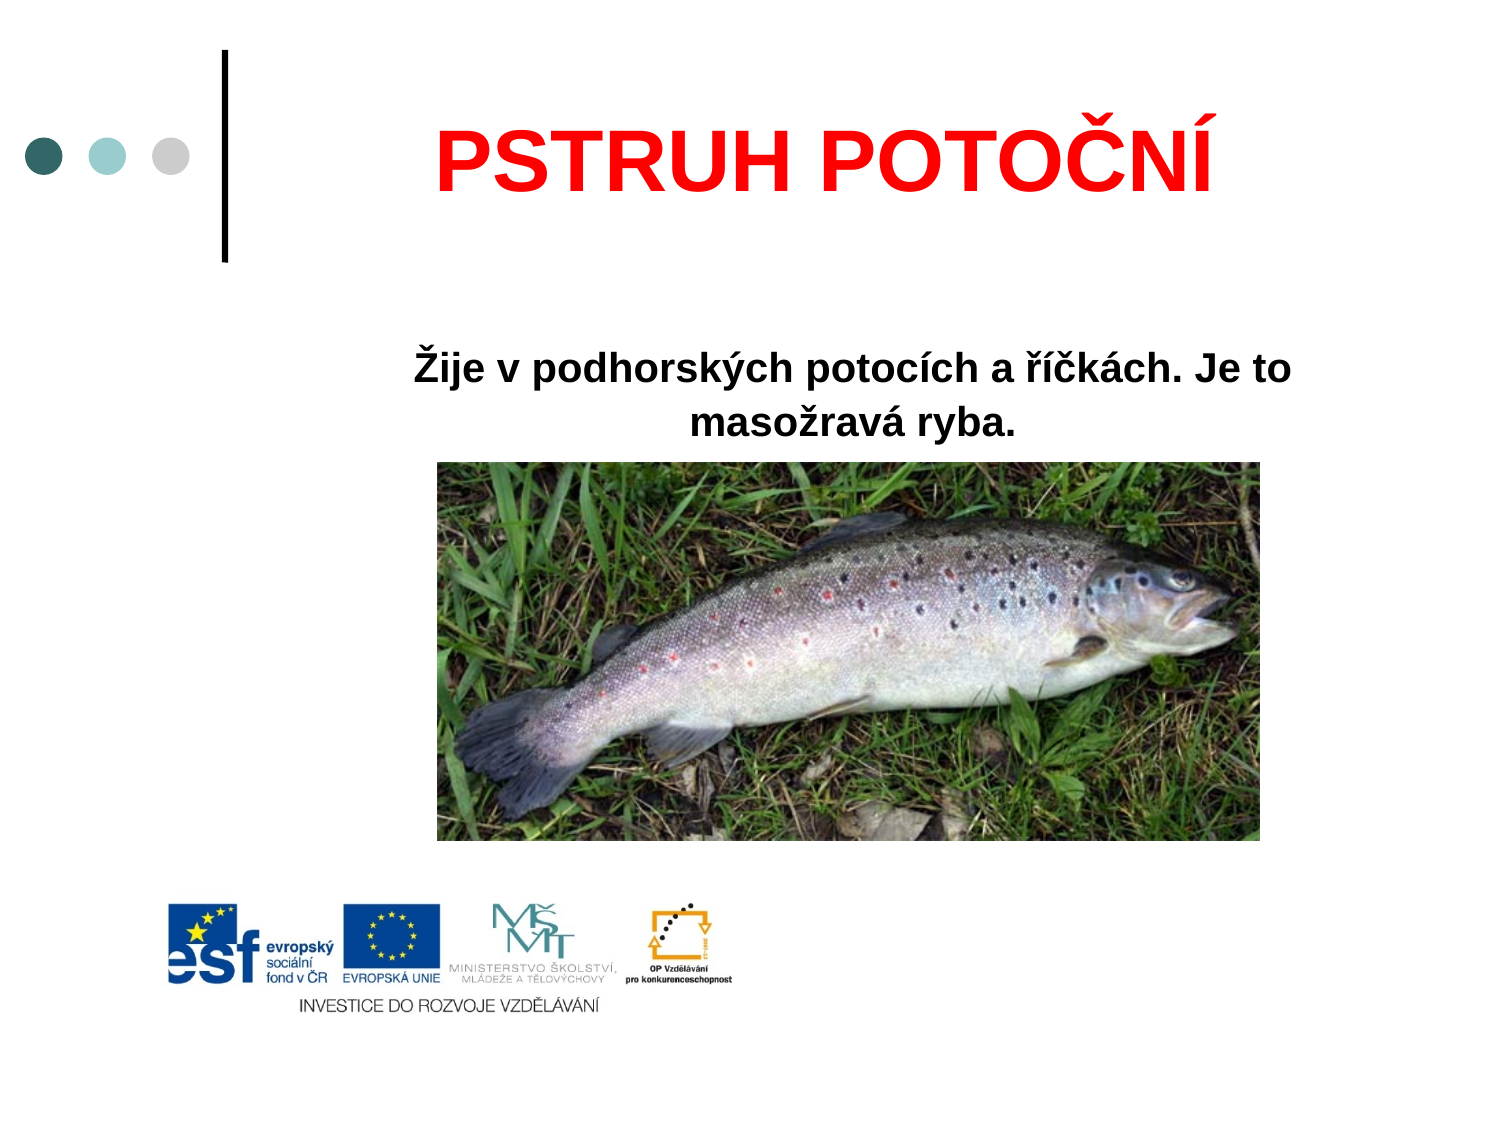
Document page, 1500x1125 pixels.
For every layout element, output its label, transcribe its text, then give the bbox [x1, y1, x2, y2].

picture [437, 462, 1261, 842]
title PSTRUH POTOČNÍ [249, 30, 1401, 282]
picture [149, 891, 751, 1024]
list Žije v podhorských potocích a říčkách. Je to masožravá ryba. [249, 312, 1401, 988]
